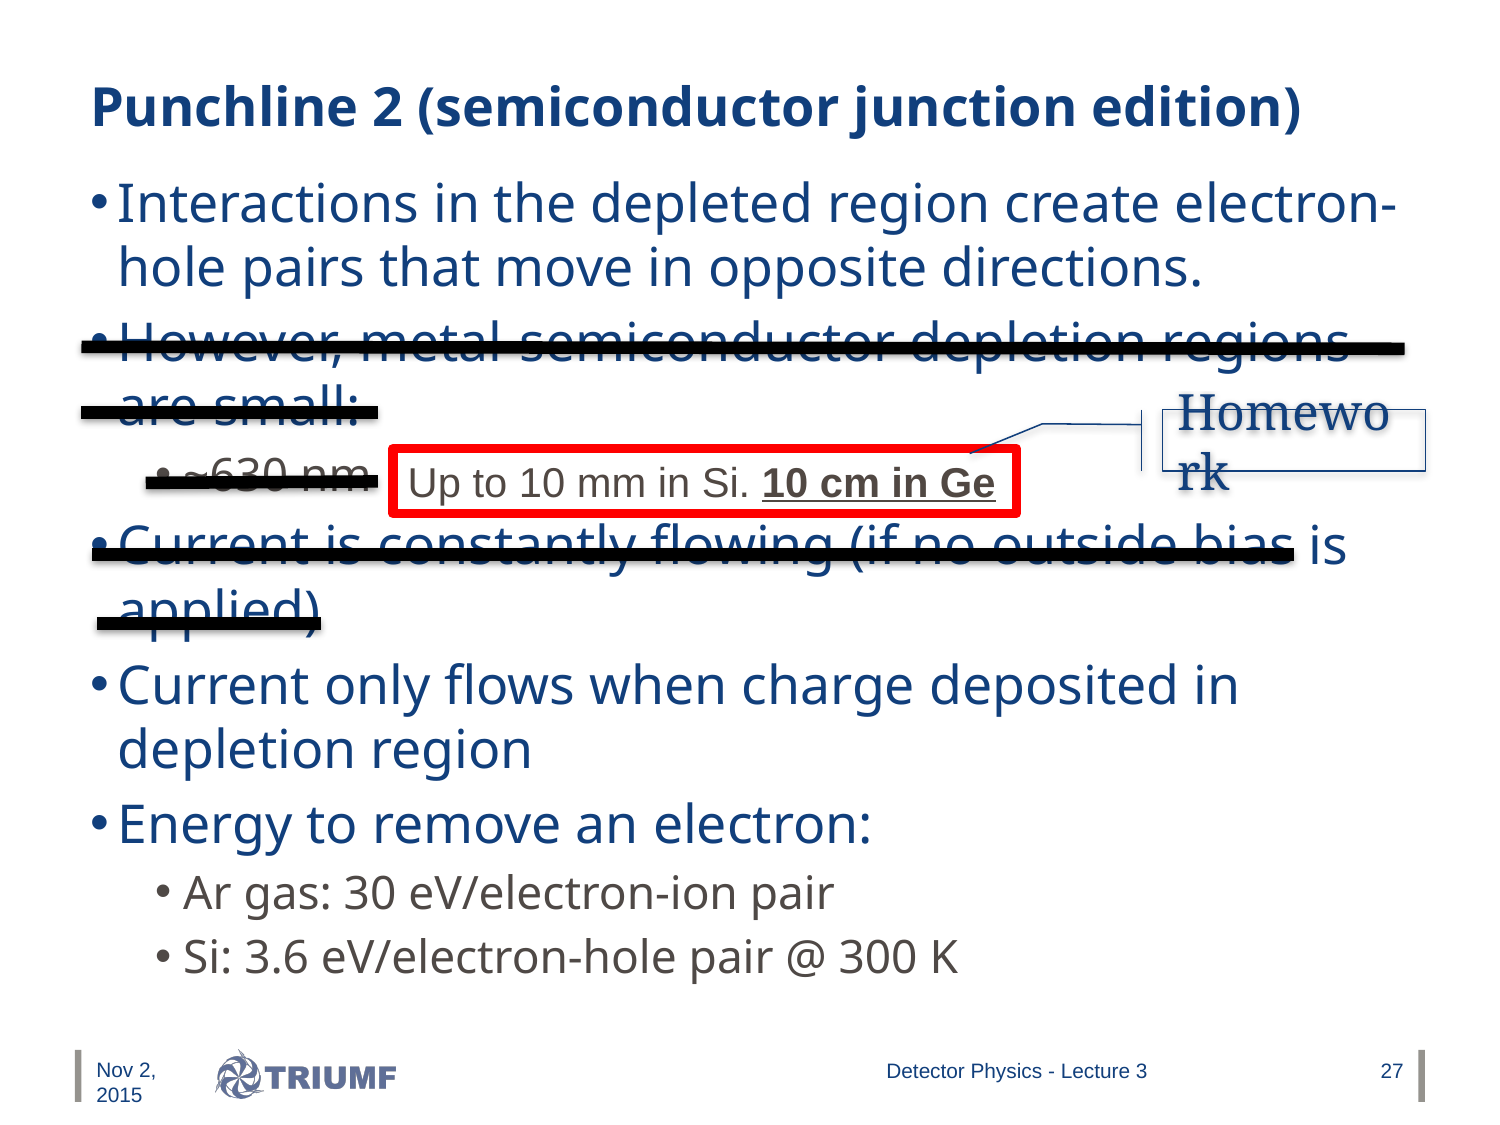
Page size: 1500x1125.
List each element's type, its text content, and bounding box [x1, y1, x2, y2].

title Punchline 2 (semiconductor junction edition) [74, 61, 1426, 162]
footer Detector Physics - Lecture 3 [394, 1049, 1163, 1125]
list Interactions in the depleted region create electron-hole pairs that move in opposite directions. However, metal-semiconductor depletion regions are small: ~630 nm Current is constantly flowing (if no outside bias is applied) Current only flows when charge deposited in depletion region Energy to remove an electron: Ar gas: 30 eV/electron-ion pair Si: 3.6 eV/electron-hole pair @ 300 K [74, 162, 1426, 1051]
text_box Homework [1162, 409, 1426, 472]
slide_number 27 [1182, 1049, 1419, 1125]
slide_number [81, 1048, 213, 1125]
text_box Up to 10 mm in Si. 10 cm in Ge [392, 448, 1017, 514]
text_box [81, 346, 1405, 413]
text_box Homework [969, 421, 1142, 471]
